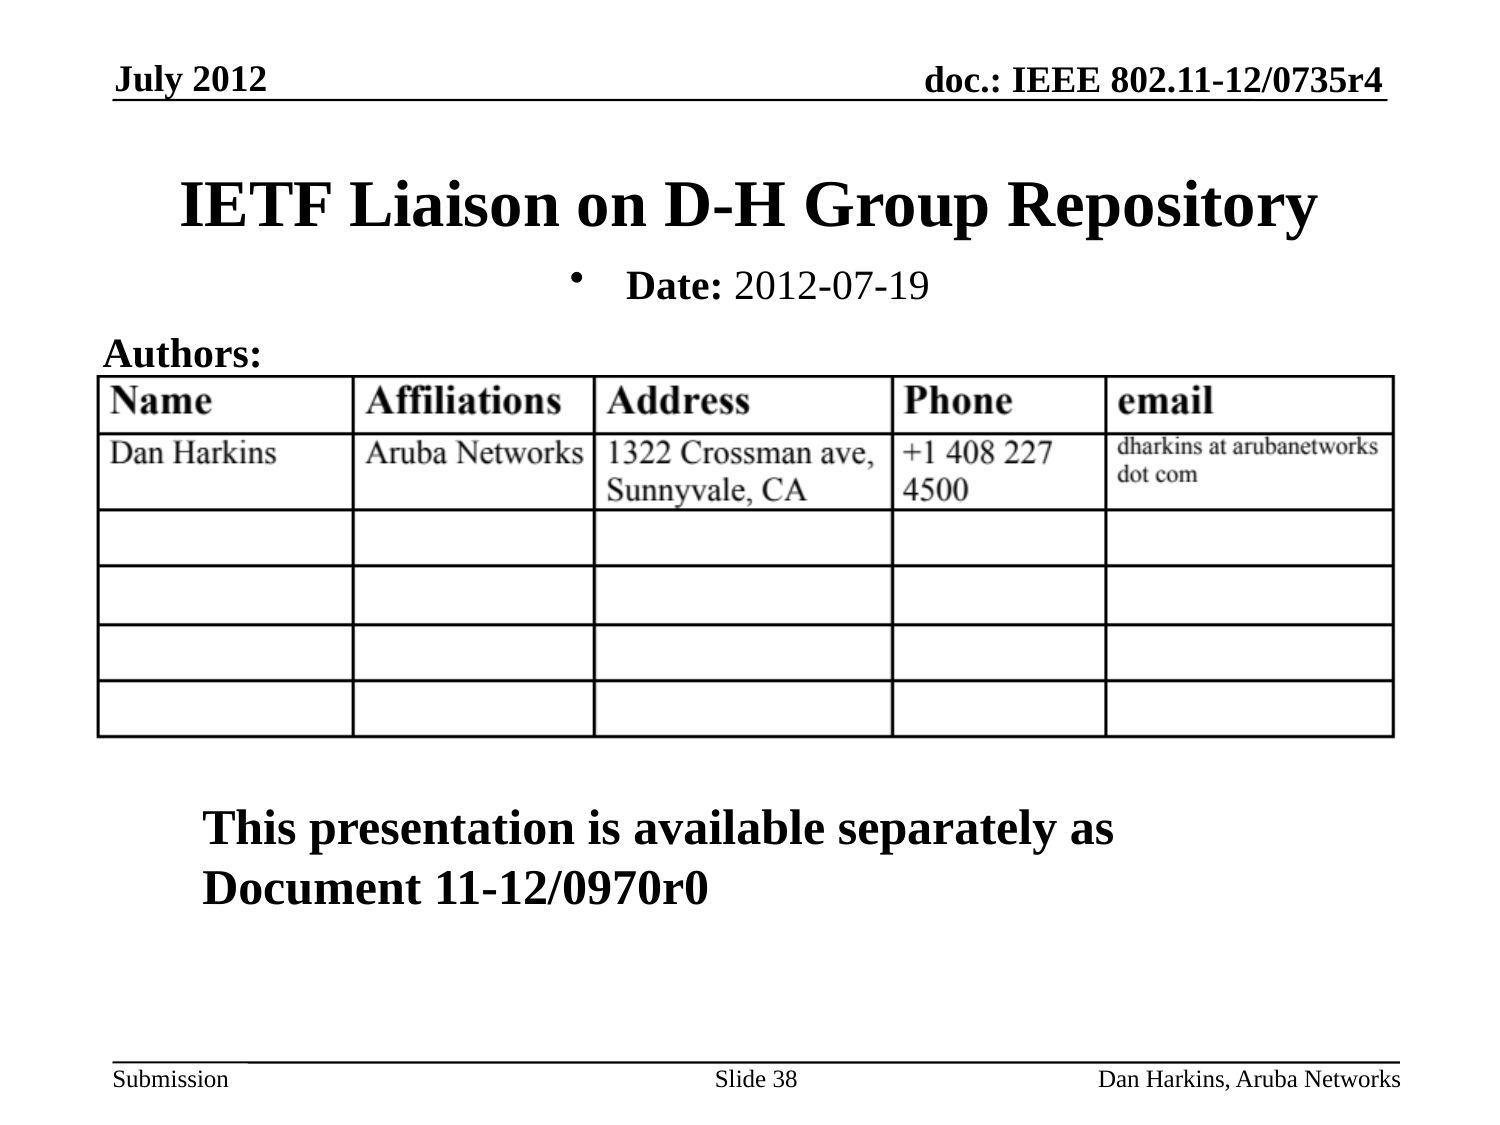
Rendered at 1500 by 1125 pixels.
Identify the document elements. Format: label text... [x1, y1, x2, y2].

footer Dan Harkins, Aruba Networks [902, 1061, 1402, 1093]
title IETF Liaison on D-H Group Repository [112, 112, 1388, 249]
slide_number Slide 38 [712, 1061, 800, 1093]
text_box Authors: [87, 318, 325, 373]
text_box This presentation is available separately as Document 11-12/0970r0 [187, 790, 1338, 923]
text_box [83, 375, 1422, 783]
list Date: 2012-07-19 [112, 249, 1388, 315]
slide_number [114, 54, 493, 100]
